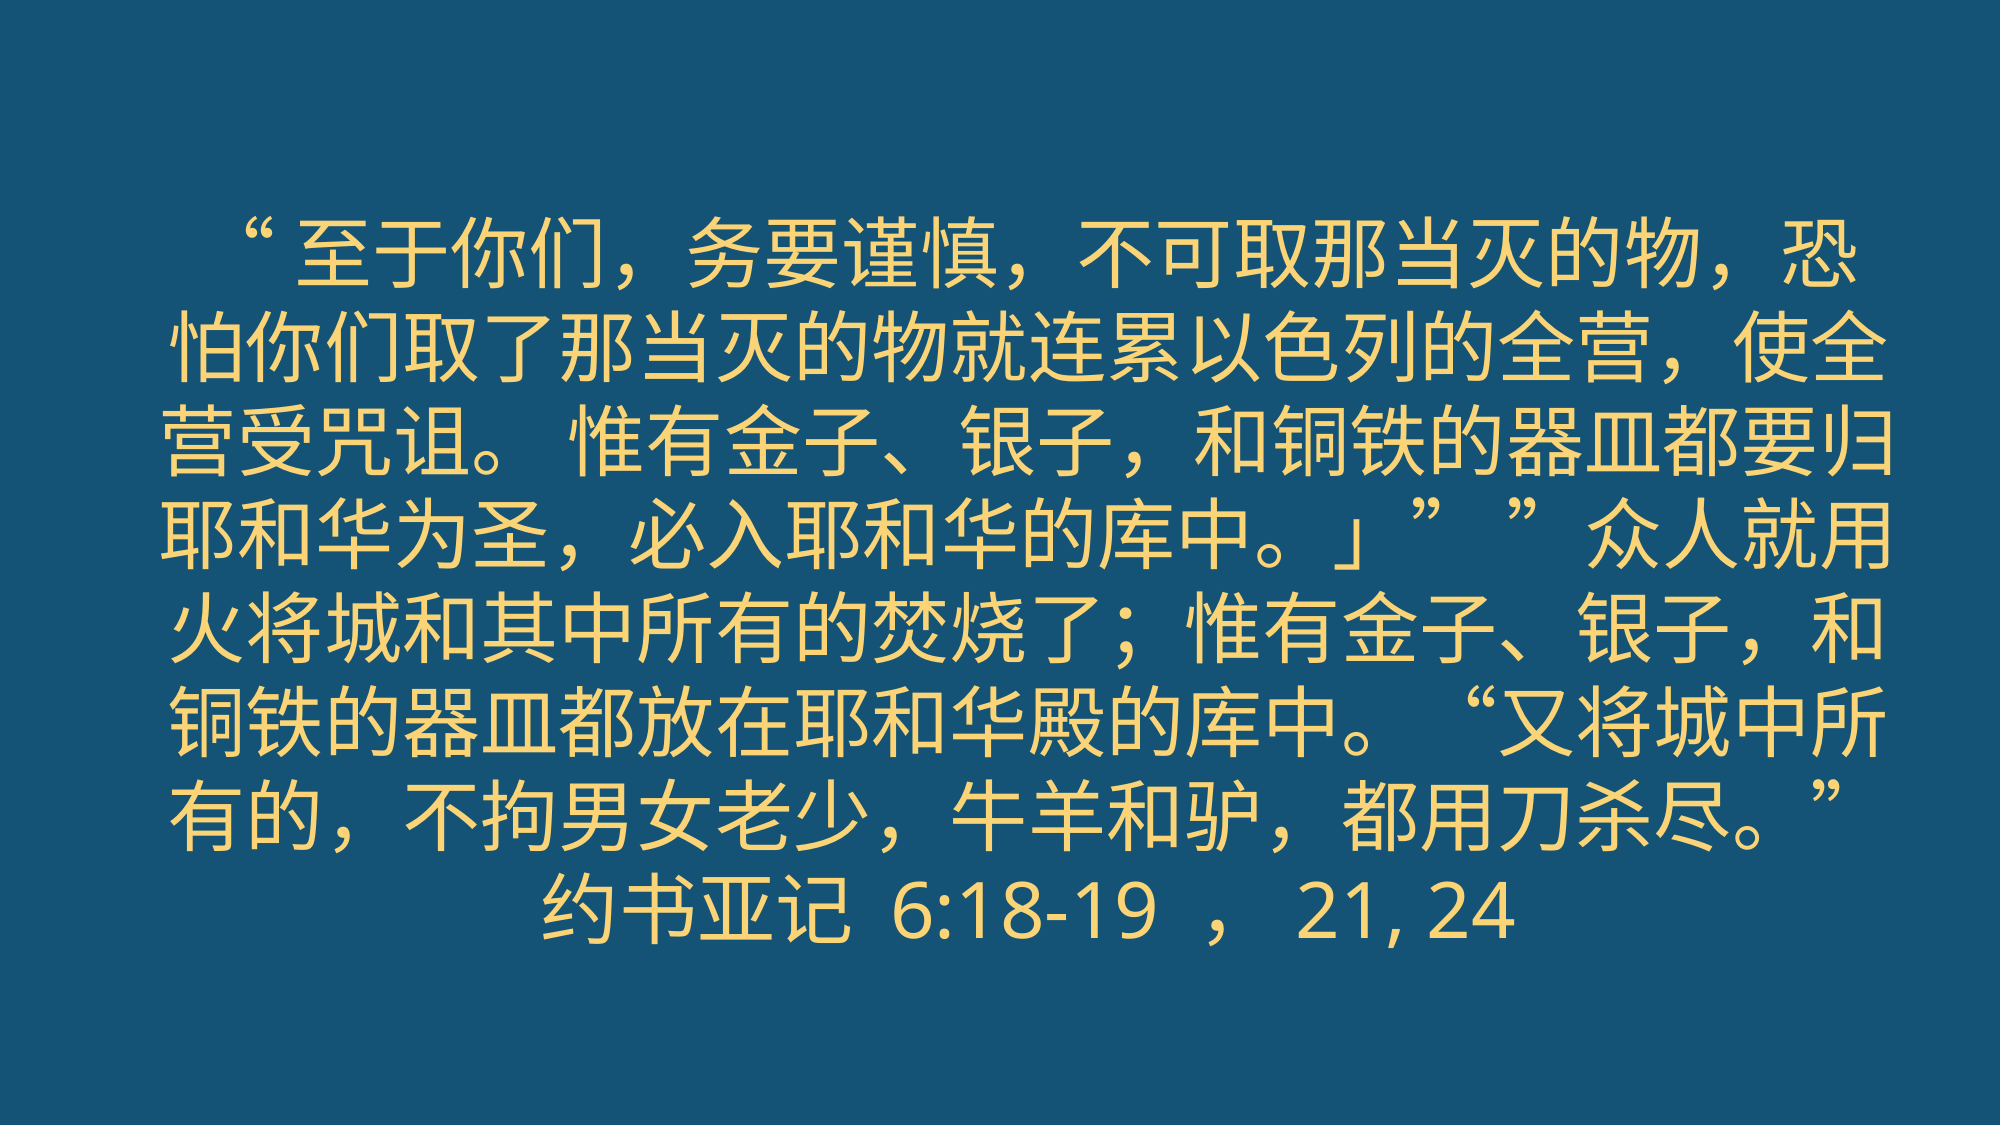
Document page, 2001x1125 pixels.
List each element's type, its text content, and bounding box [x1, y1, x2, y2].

title “至于你们，务要谨慎，不可取那当灭的物，恐怕你们取了那当灭的物就连累以色列的全营，使全营受咒诅。 惟有金子、银子，和铜铁的器皿都要归耶和华为圣，必入耶和华的库中。」” ”众人就用火将城和其中所有的焚烧了；惟有金子、银子，和铜铁的器皿都放在耶和华殿的库中。“又将城中所有的，不拘男女老少，牛羊和驴，都用刀杀尽。” 约书亚记 6:18-19 ，21, 24 [149, 94, 1907, 1064]
